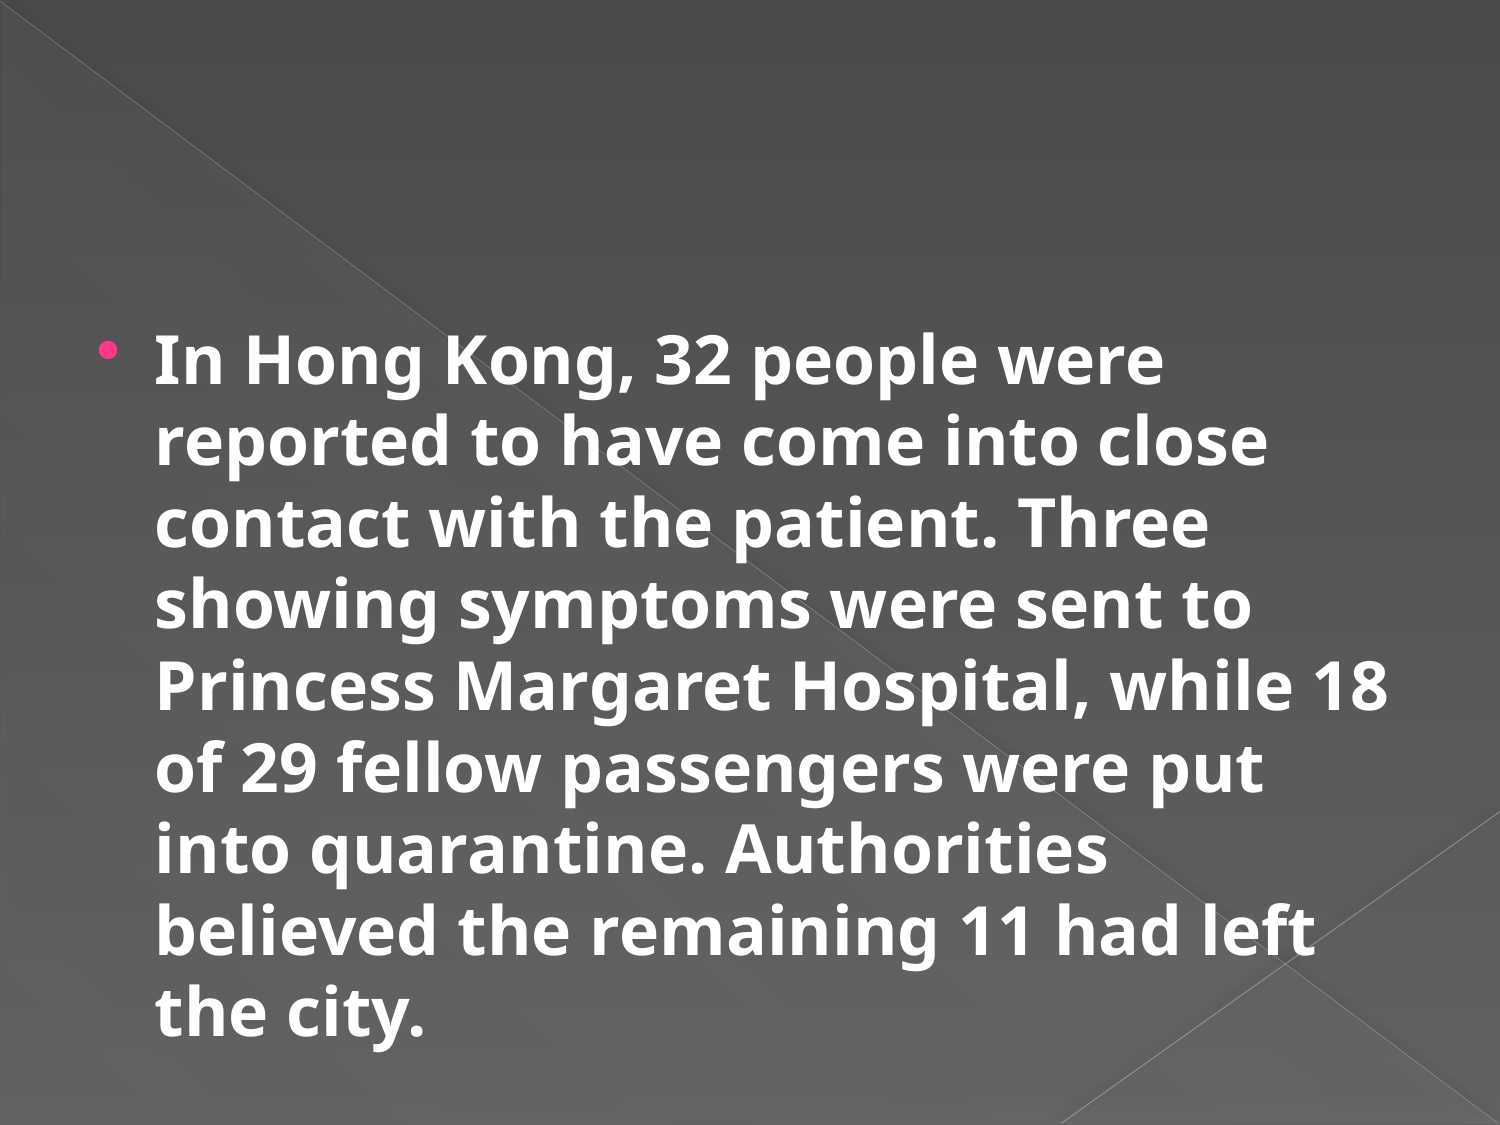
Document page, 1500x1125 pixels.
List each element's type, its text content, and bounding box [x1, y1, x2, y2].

list In Hong Kong, 32 people were reported to have come into close contact with the patient. Three showing symptoms were sent to Princess Margaret Hospital, while 18 of 29 fellow passengers were put into quarantine. Authorities believed the remaining 11 had left the city. [74, 308, 1426, 1060]
